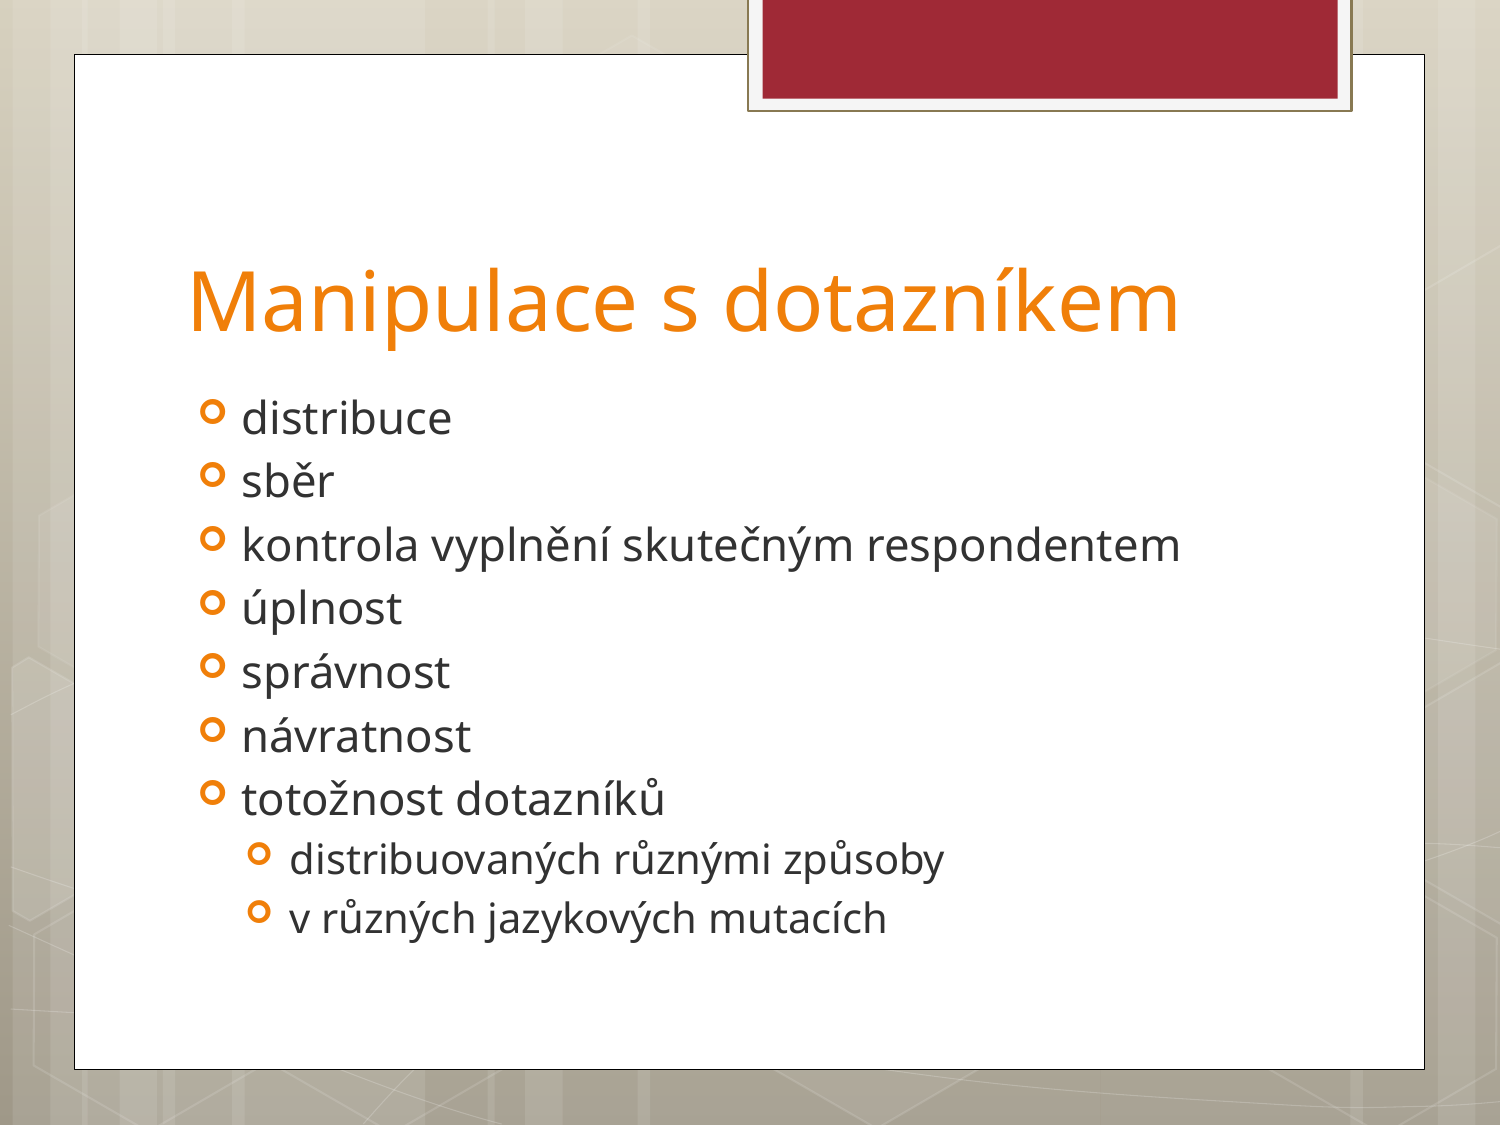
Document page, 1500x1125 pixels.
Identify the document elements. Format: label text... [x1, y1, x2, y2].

list distribuce sběr kontrola vyplnění skutečným respondentem úplnost správnost návratnost totožnost dotazníků distribuovaných různými způsoby v různých jazykových mutacích [171, 381, 1283, 957]
title Manipulace s dotazníkem [171, 168, 1324, 357]
